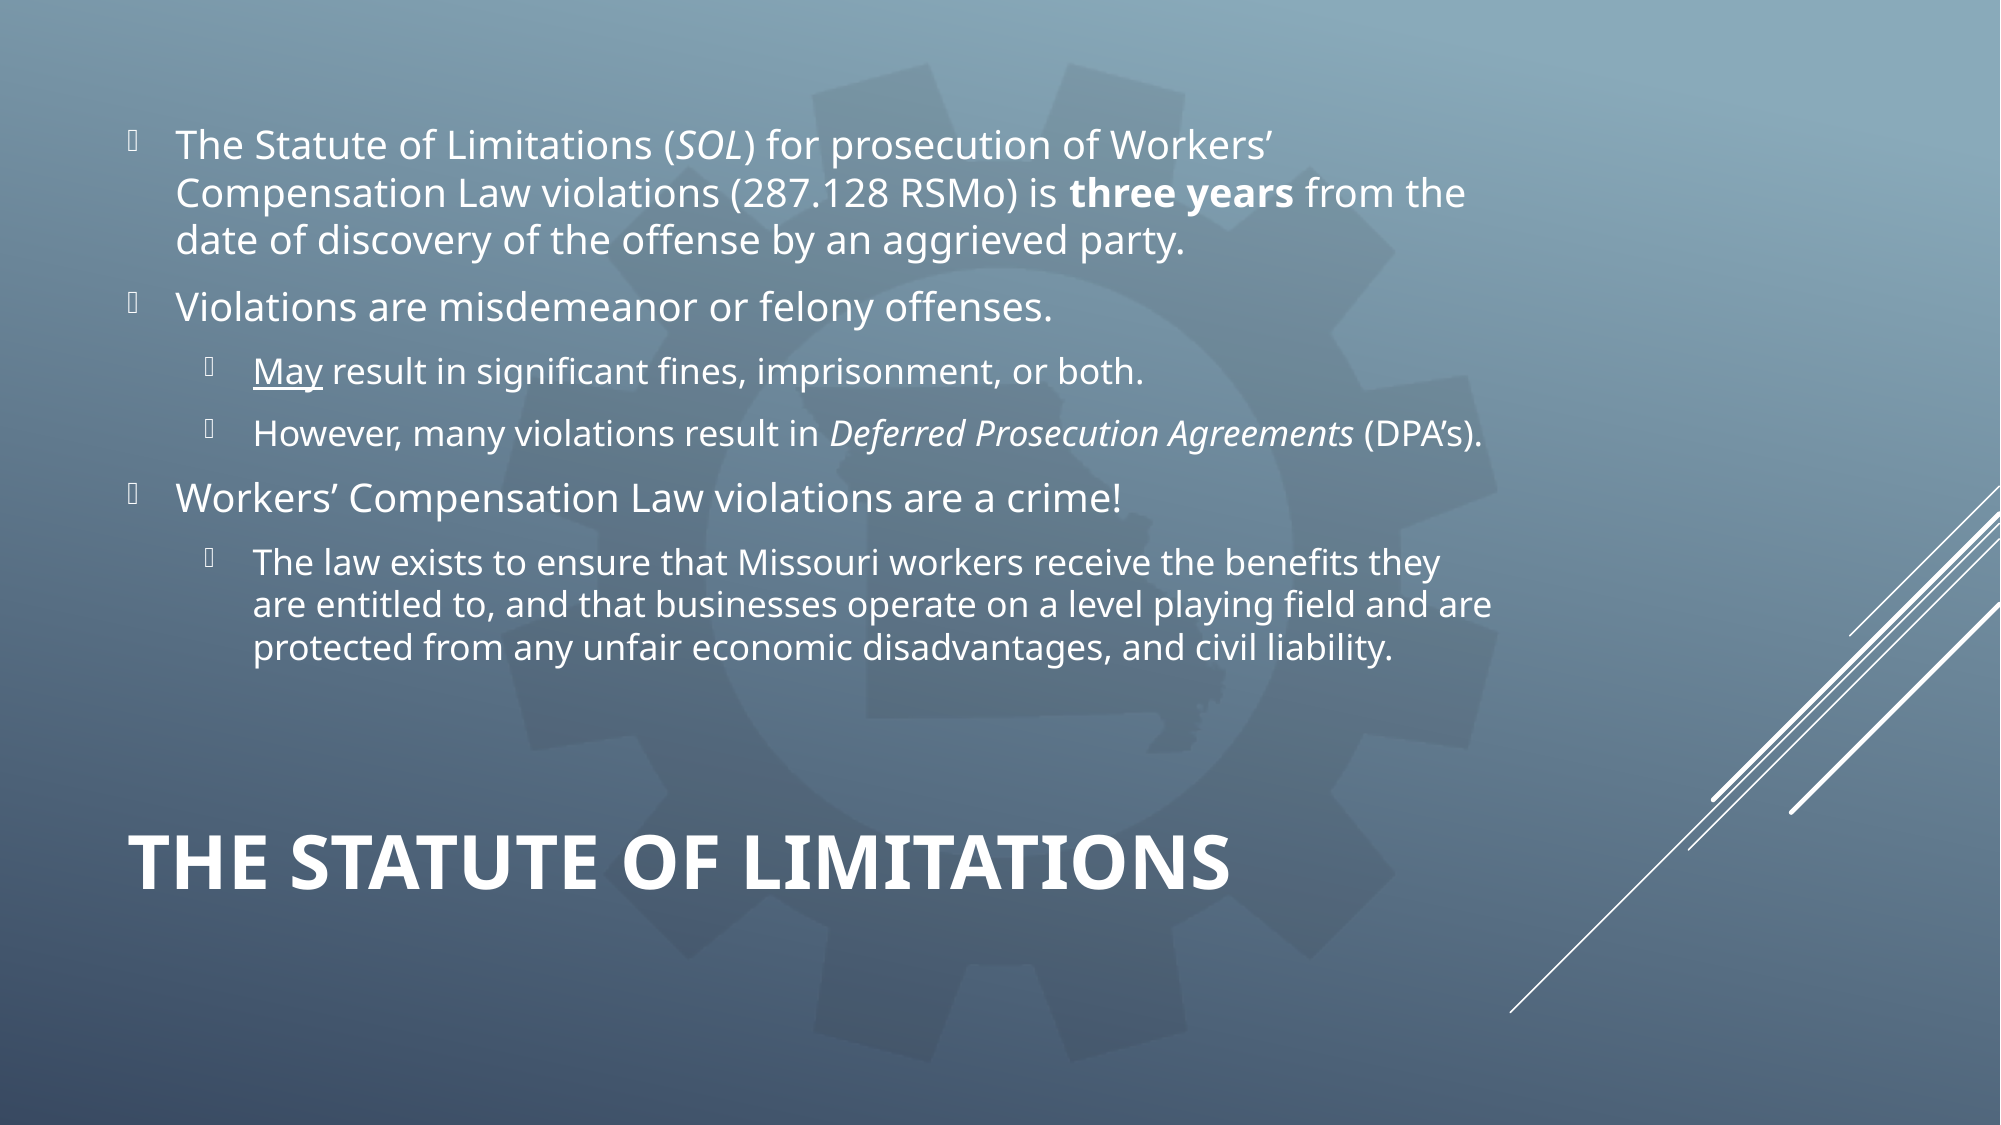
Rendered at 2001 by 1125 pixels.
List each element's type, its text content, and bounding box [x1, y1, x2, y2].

picture [460, 7, 1540, 1118]
title The Statute of Limitations [112, 736, 460, 984]
list The Statute of Limitations (SOL) for prosecution of Workers’ Compensation Law violations (287.128 RSMo) is three years from the date of discovery of the offense by an aggrieved party. Violations are misdemeanor or felony offenses. May result in significant fines, imprisonment, or both. However, many violations result in Deferred Prosecution Agreements (DPA’s). Workers’ Compensation Law violations are a crime! The law exists to ensure that Missouri workers receive the benefits they are entitled to, and that businesses operate on a level playing field and are protected from any unfair economic disadvantages, and civil liability. [112, 112, 460, 706]
